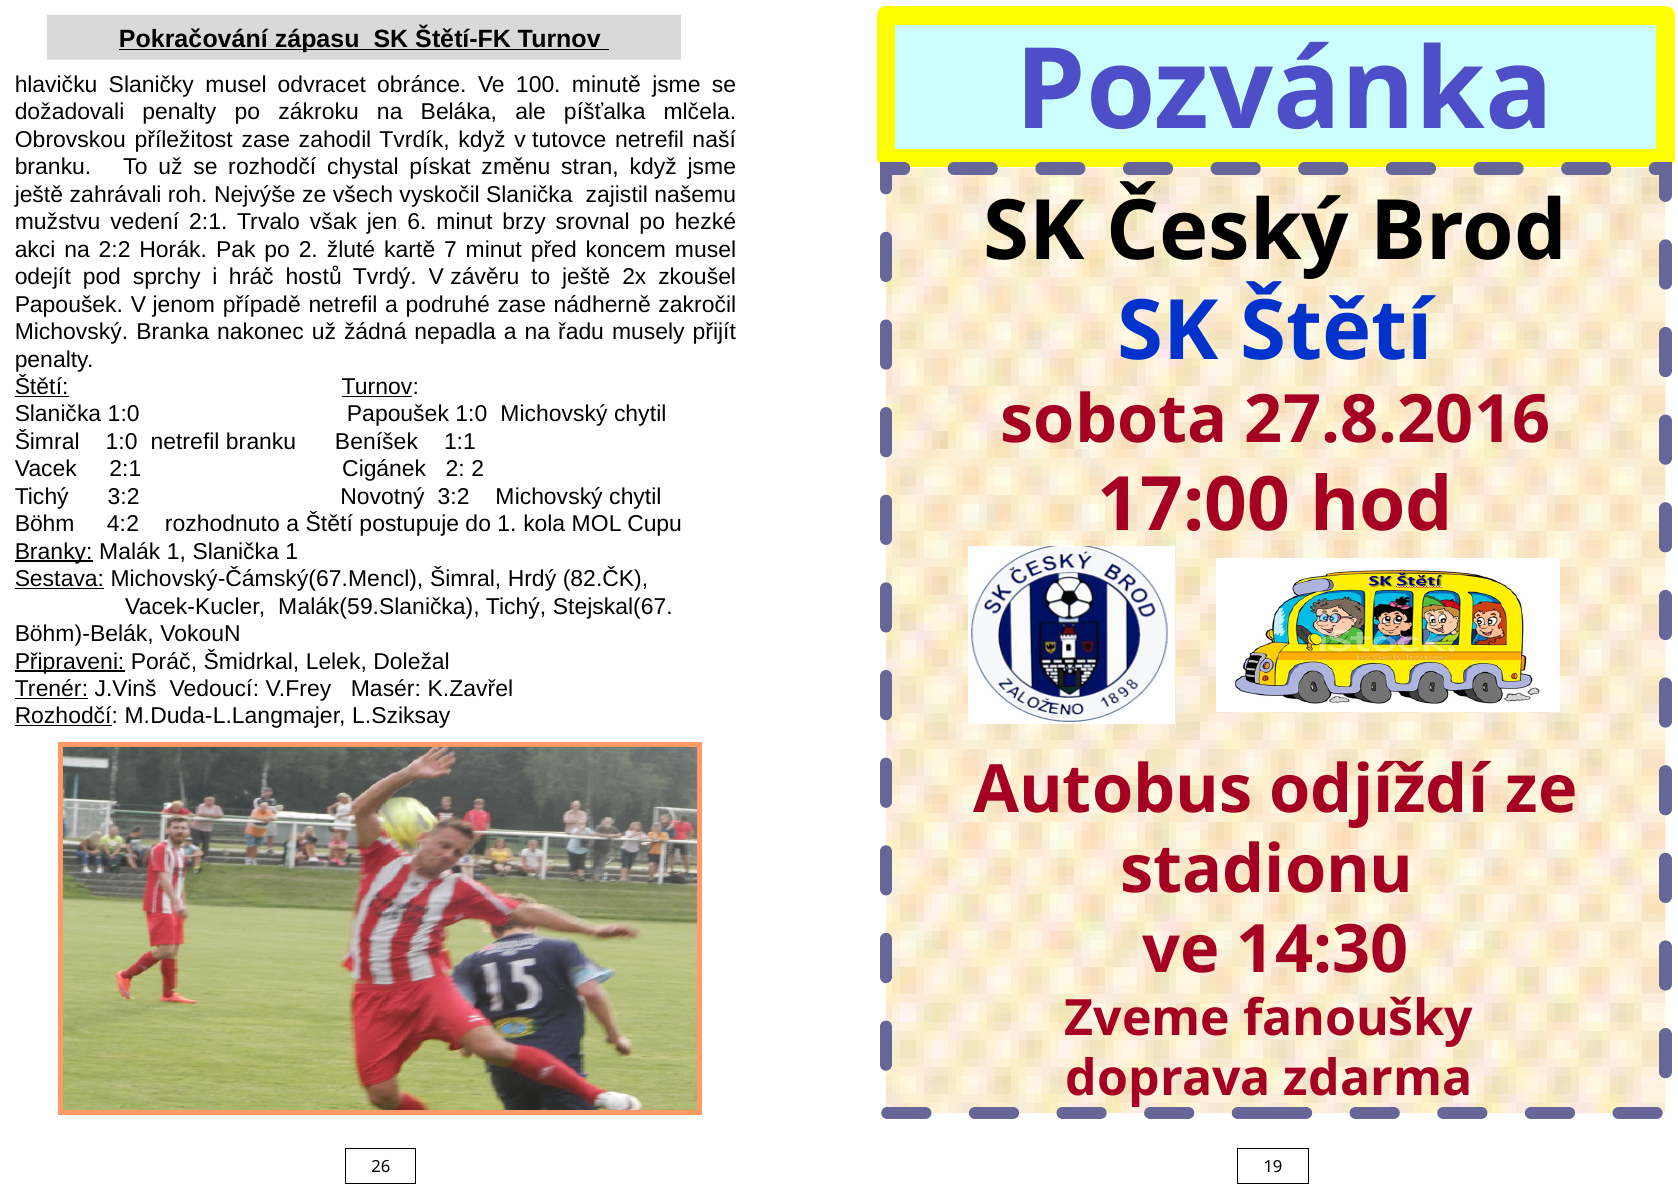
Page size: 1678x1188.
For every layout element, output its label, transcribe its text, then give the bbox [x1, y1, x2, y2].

text_box 26 [345, 1148, 416, 1184]
text_box hlavičku Slaničky musel odvracet obránce. Ve 100. minutě jsme se dožadovali penalty po zákroku na Beláka, ale píšťalka mlčela. Obrovskou příležitost zase zahodil Tvrdík, když v tutovce netrefil naší branku. To už se rozhodčí chystal pískat změnu stran, když jsme ještě zahrávali roh. Nejvýše ze všech vyskočil Slanička zajistil našemu mužstvu vedení 2:1. Trvalo však jen 6. minut brzy srovnal po hezké akci na 2:2 Horák. Pak po 2. žluté kartě 7 minut před koncem musel odejít pod sprchy i hráč hostů Tvrdý. V závěru to ještě 2x zkoušel Papoušek. V jenom případě netrefil a podruhé zase nádherně zakročil Michovský. Branka nakonec už žádná nepadla a na řadu musely přijít penalty. Štětí: Turnov: Slanička 1:0 Papoušek 1:0 Michovský chytil Šimral 1:0 netrefil branku Beníšek 1:1 Vacek 2:1 Cigánek 2: 2 Tichý 3:2 Novotný 3:2 Michovský chytil Böhm 4:2 rozhodnuto a Štětí postupuje do 1. kola MOL Cupu Branky: Malák 1, Slanička 1 Sestava: Michovský-Čámský(67.Mencl), Šimral, Hrdý (82.ČK), Vacek-Kucler, Malák(59.Slanička), Tichý, Stejskal(67. Böhm)-Belák, VokouN Připraveni: Poráč, Šmidrkal, Lelek, Doležal Trenér: J.Vinš Vedoucí: V.Frey Masér: K.Zavřel Rozhodčí: M.Duda-L.Langmajer, L.Sziksay [0, 62, 752, 736]
text_box Pokračování zápasu SK Štětí-FK Turnov [46, 14, 681, 60]
picture [968, 546, 1175, 724]
text_box 19 [1237, 1148, 1309, 1184]
picture [62, 746, 698, 1111]
text_box SK Český Brod SK Štětí sobota 27.8.2016 17:00 hod Autobus odjíždí ze stadionu ve 14:30 Zveme fanoušky doprava zdarma [885, 168, 1666, 1113]
picture [1216, 557, 1560, 713]
text_box Pozvánka [885, 15, 1666, 158]
